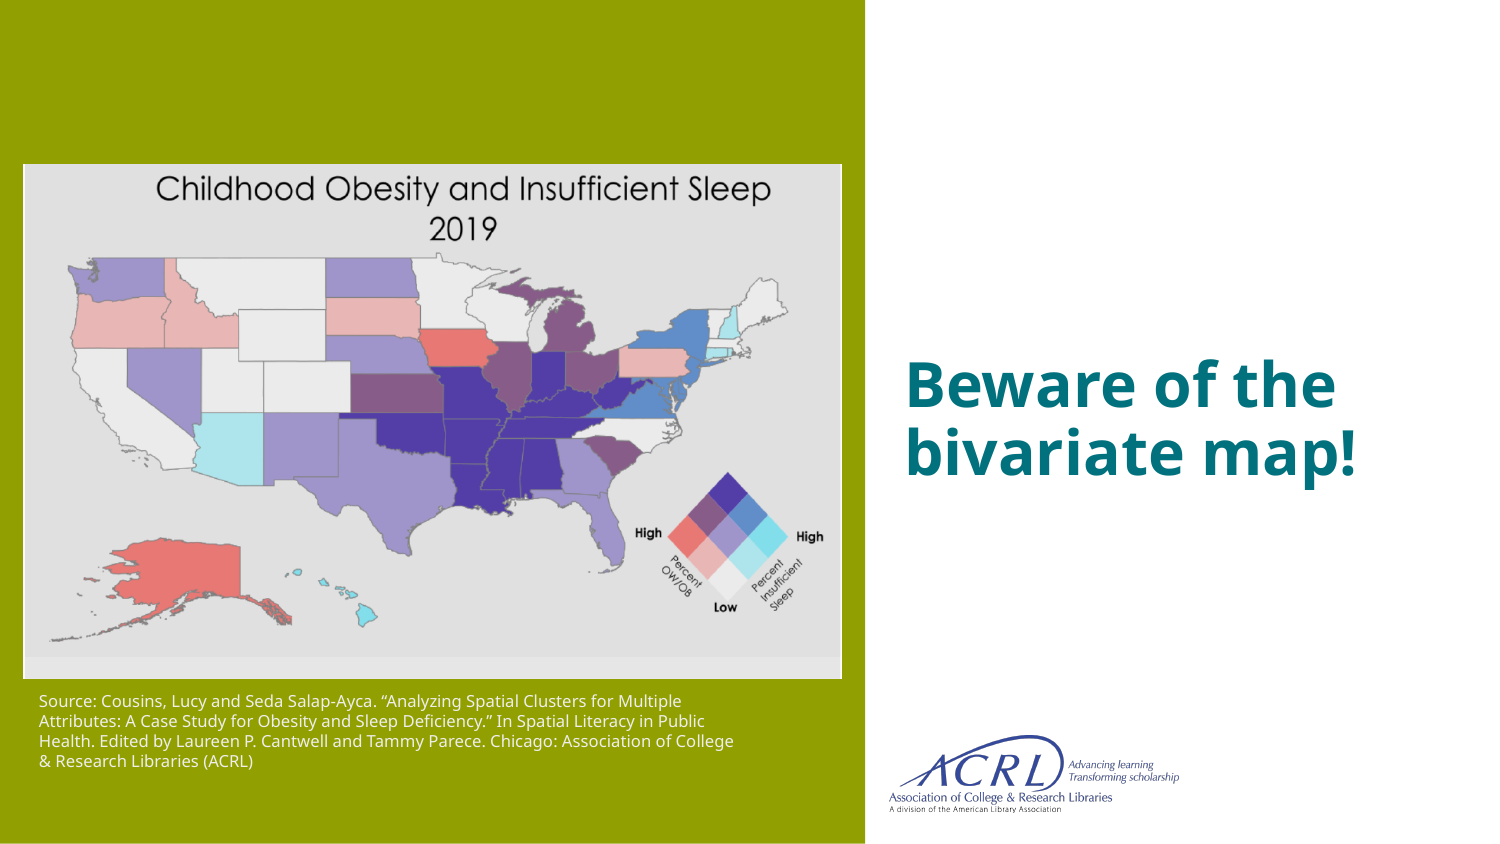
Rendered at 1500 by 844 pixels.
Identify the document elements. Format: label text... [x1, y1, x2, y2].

subtitle Beware of the bivariate map! [889, 271, 1480, 679]
picture [23, 164, 842, 680]
title [0, 0, 866, 844]
picture [888, 735, 1179, 814]
text_box Source: Cousins, Lucy and Seda Salap-Ayca. “Analyzing Spatial Clusters for Multiple Attributes: A Case Study for Obesity and Sleep Deficiency.” In Spatial Literacy in Public Health. Edited by Laureen P. Cantwell and Tammy Parece. Chicago: Association of College & Research Libraries (ACRL) [23, 691, 765, 770]
